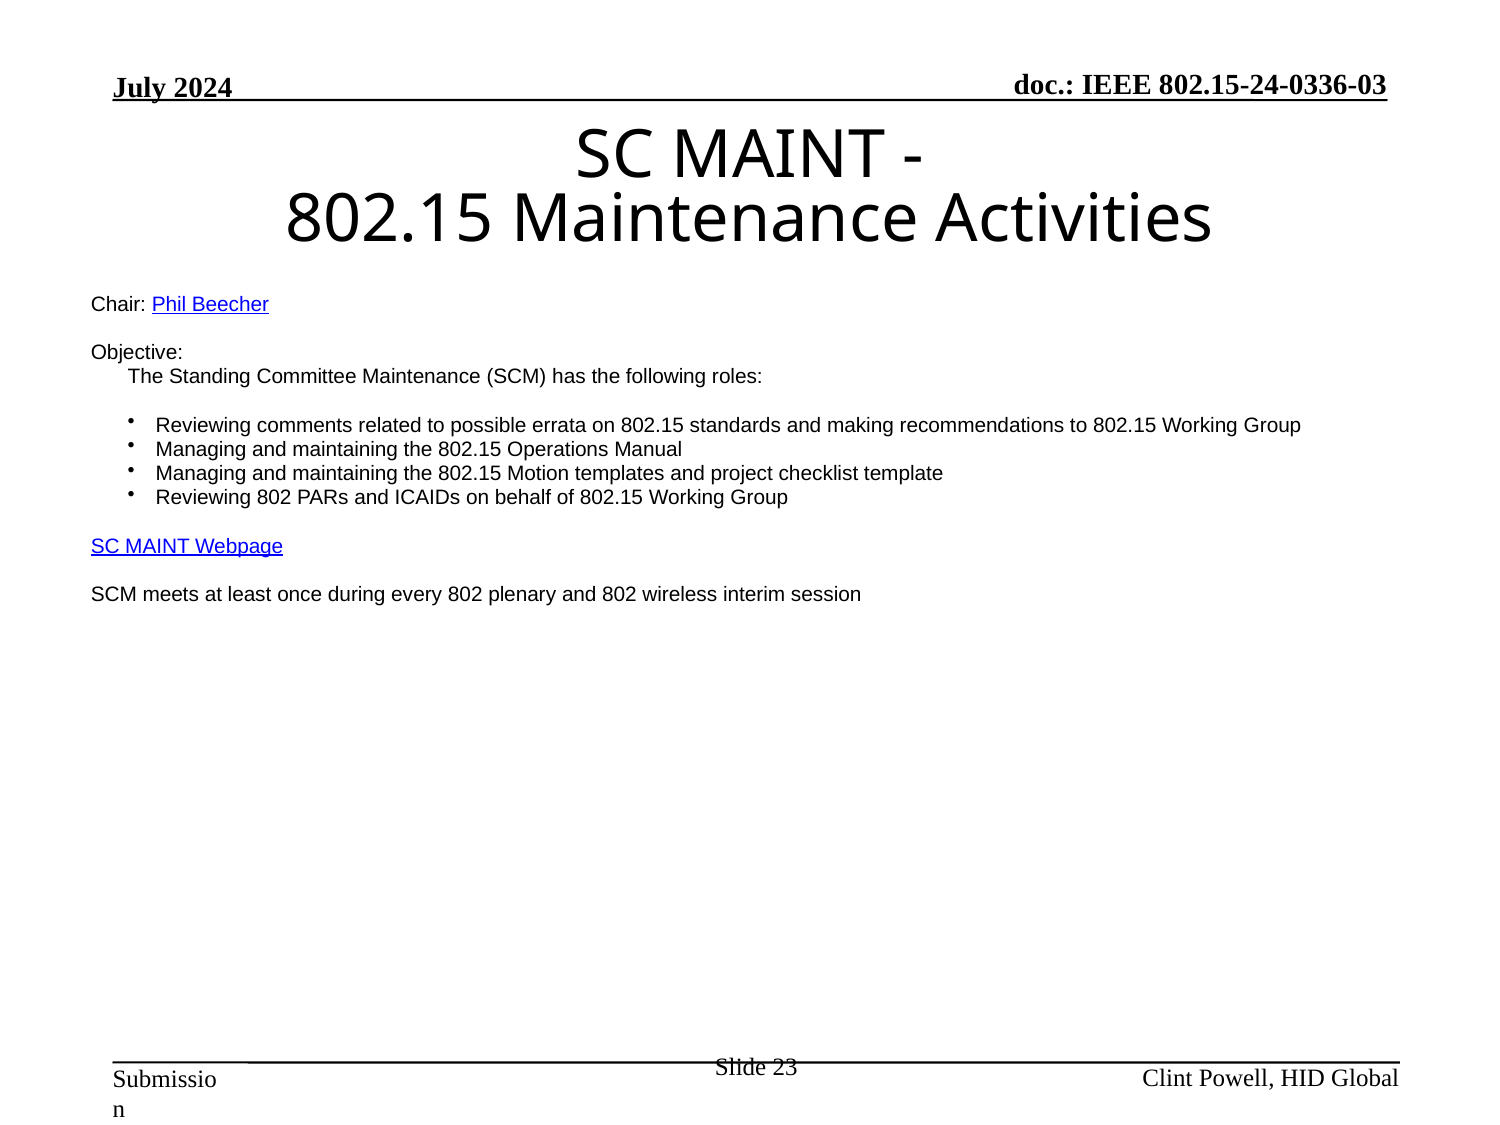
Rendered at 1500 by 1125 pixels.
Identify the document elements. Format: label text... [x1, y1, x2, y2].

slide_number Slide 23 [712, 1050, 800, 1081]
text_box SC MAINT - 802.15 Maintenance Activities [87, 127, 1413, 253]
list Chair: Phil Beecher Objective: The Standing Committee Maintenance (SCM) has the following roles: Reviewing comments related to possible errata on 802.15 standards and making recommendations to 802.15 Working Group Managing and maintaining the 802.15 Operations Manual Managing and maintaining the 802.15 Motion templates and project checklist template Reviewing 802 PARs and ICAIDs on behalf of 802.15 Working Group SC MAINT Webpage SCM meets at least once during every 802 plenary and 802 wireless interim session [37, 288, 1463, 1021]
